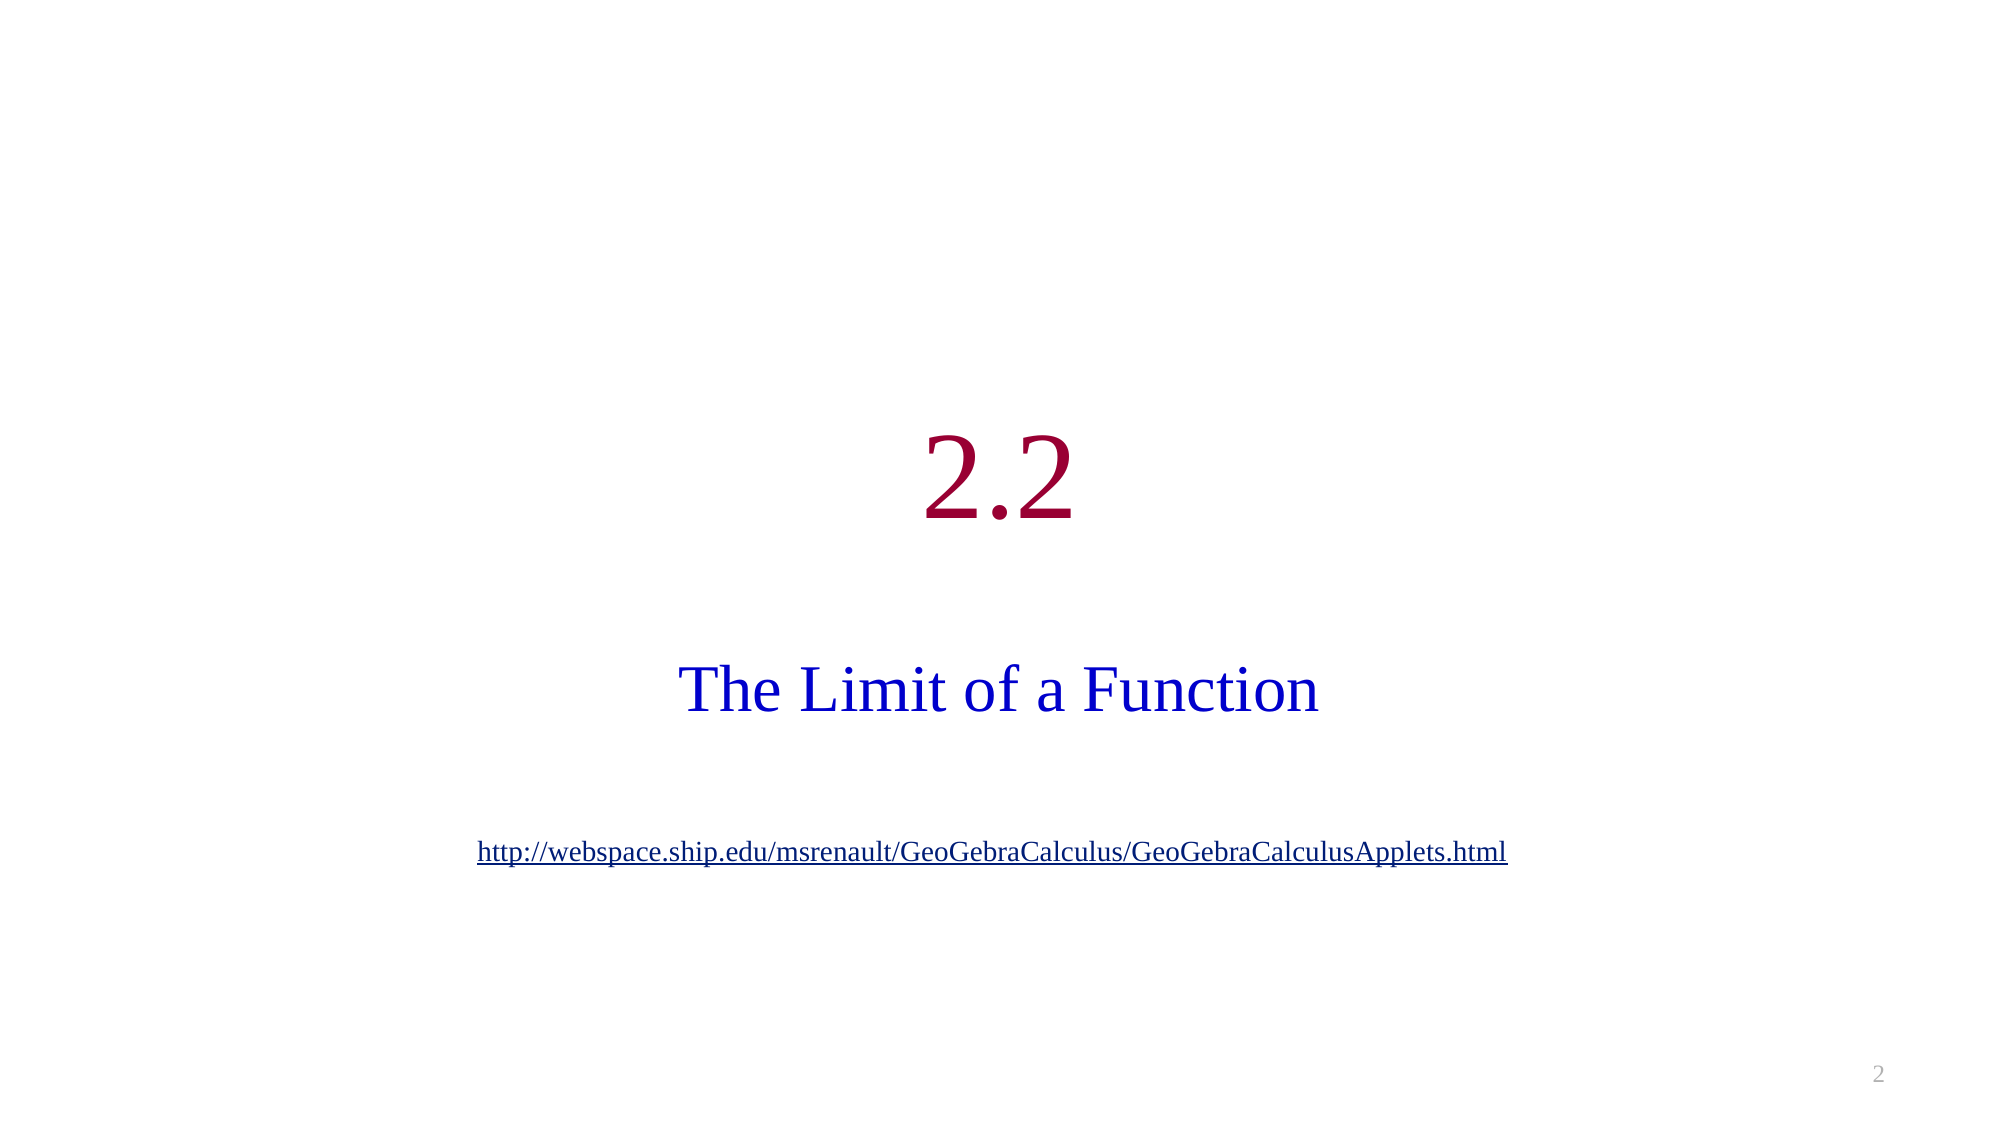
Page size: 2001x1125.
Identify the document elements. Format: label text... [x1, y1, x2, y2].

subtitle The Limit of a Function [300, 637, 1700, 925]
title 2.2 [150, 375, 1850, 563]
text_box http://webspace.ship.edu/msrenault/GeoGebraCalculus/GeoGebraCalculusApplets.html [462, 824, 1538, 875]
slide_number 2 [1433, 1042, 1900, 1103]
